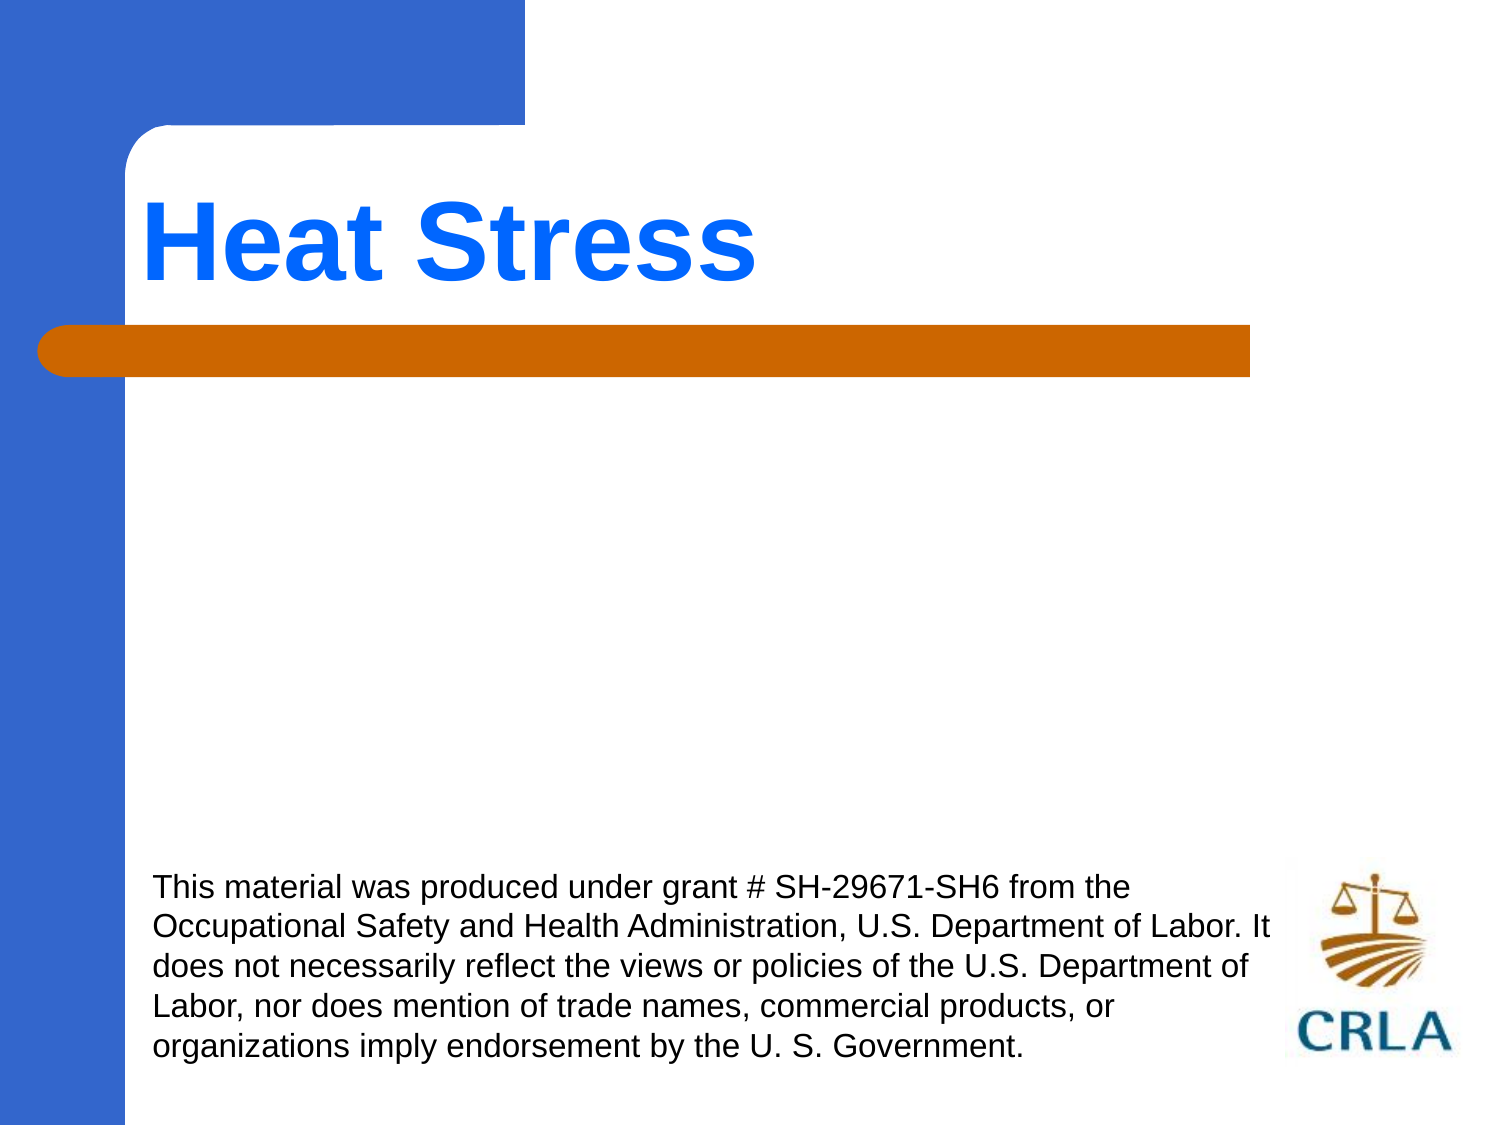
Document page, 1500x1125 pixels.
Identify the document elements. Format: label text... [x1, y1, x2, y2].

picture [1285, 857, 1467, 1067]
text_box This material was produced under grant # SH-29671-SH6 from the Occupational Safety and Health Administration, U.S. Department of Labor. It does not necessarily reflect the views or policies of the U.S. Department of Labor, nor does mention of trade names, commercial products, or organizations imply endorsement by the U. S. Government. [137, 857, 1283, 1072]
title Heat Stress [125, 125, 1425, 313]
